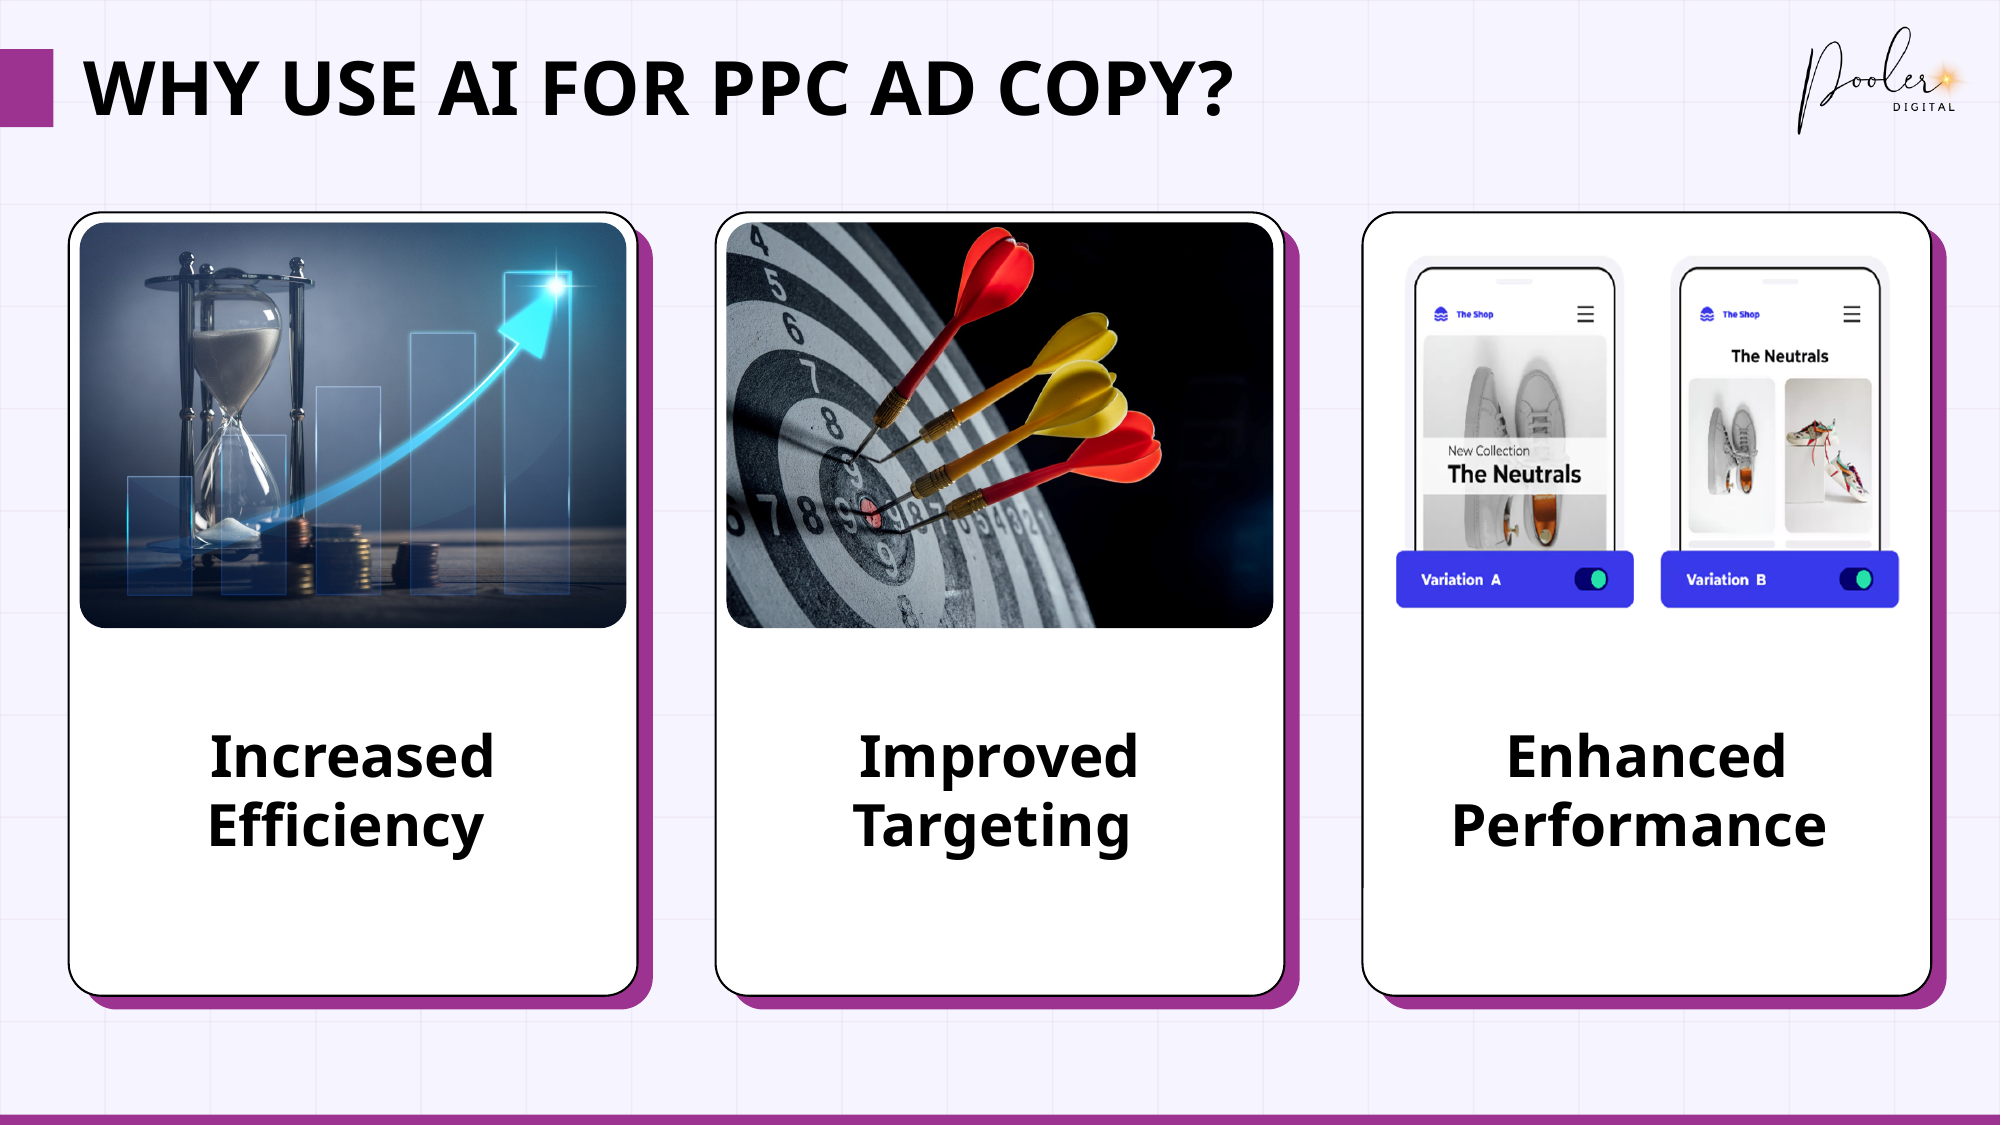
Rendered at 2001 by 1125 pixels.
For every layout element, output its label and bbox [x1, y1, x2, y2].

picture [79, 222, 627, 629]
text_box [68, 17, 1978, 145]
picture [1373, 222, 1921, 629]
text_box [0, 0, 2000, 1125]
picture [726, 222, 1274, 629]
